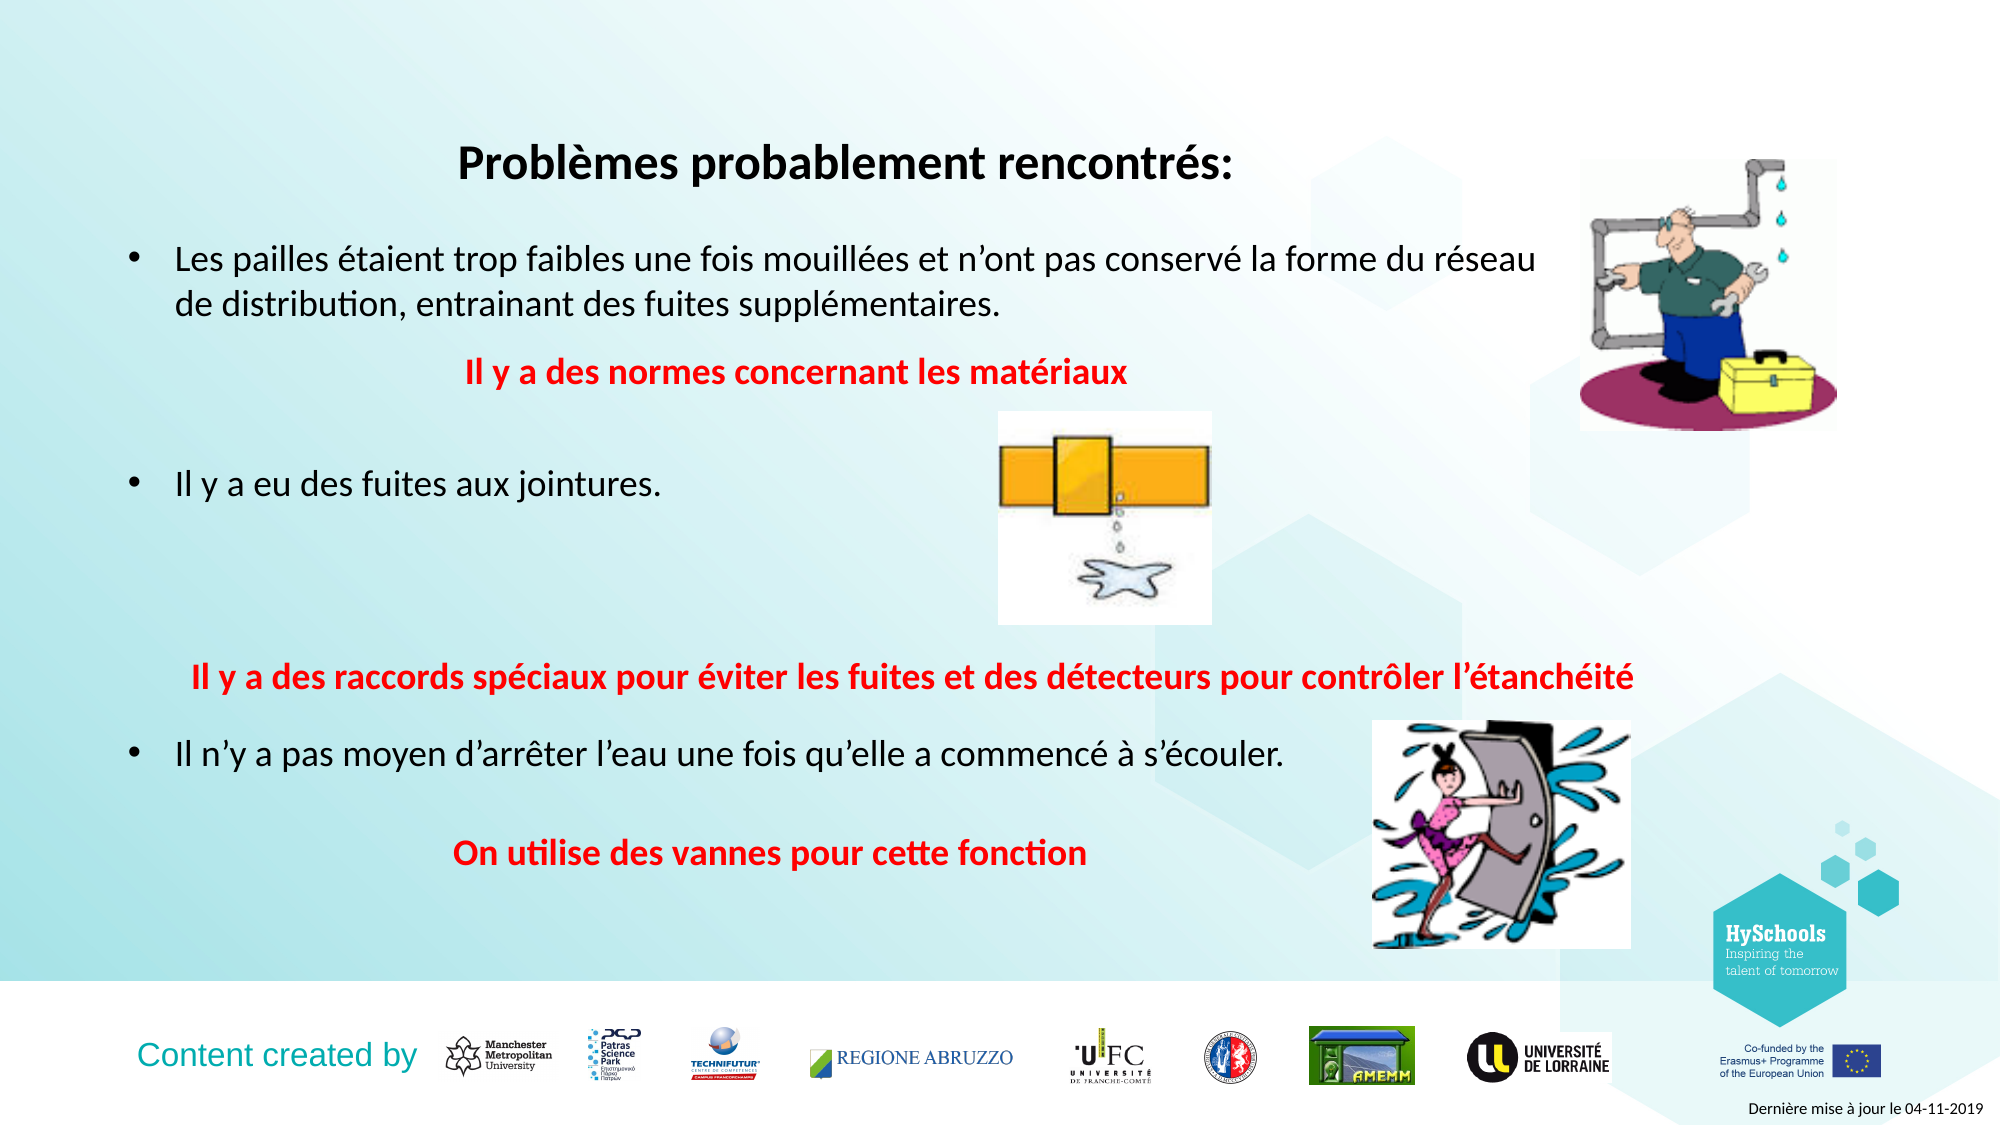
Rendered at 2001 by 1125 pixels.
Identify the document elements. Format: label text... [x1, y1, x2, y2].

text_box Il y a des raccords spéciaux pour éviter les fuites et des détecteurs pour contrôler l’étanchéité [176, 644, 1862, 705]
text_box On utilise des vannes pour cette fonction [438, 820, 1204, 880]
text_box Il y a des normes concernant les matériaux [450, 340, 1216, 400]
text_box Problèmes probablement rencontrés: Les pailles étaient trop faibles une fois mouillées et n’ont pas conservé la forme du réseau de distribution, entrainant des fuites supplémentaires. Il y a eu des fuites aux jointures. Il n’y a pas moyen d’arrêter l’eau une fois qu’elle a commencé à s’écouler. [113, 122, 1580, 782]
text_box Dernière mise à jour le 04-11-2019 [1733, 1089, 1999, 1125]
picture [0, 0, 2000, 1125]
